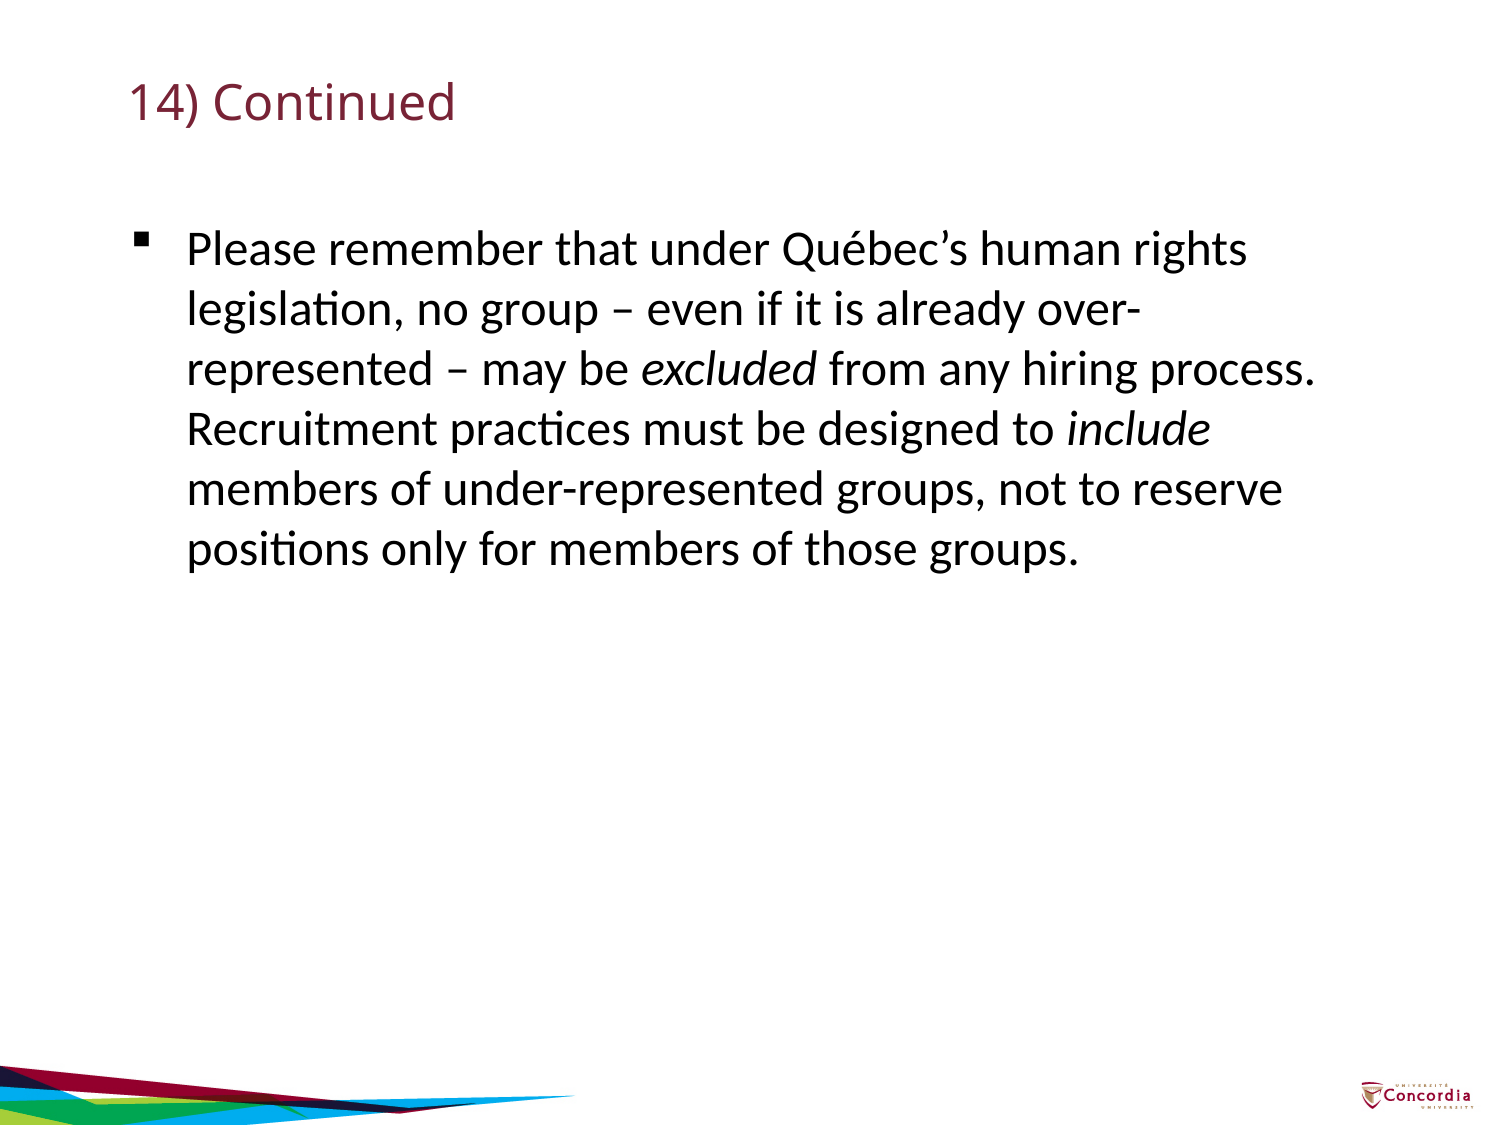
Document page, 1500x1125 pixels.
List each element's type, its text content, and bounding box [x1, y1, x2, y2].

title 14) Continued [112, 62, 1388, 161]
picture [0, 0, 1500, 1125]
list Please remember that under Québec’s human rights legislation, no group – even if it is already over-represented – may be excluded from any hiring process. Recruitment practices must be designed to include members of under-represented groups, not to reserve positions only for members of those groups. [112, 208, 1388, 963]
